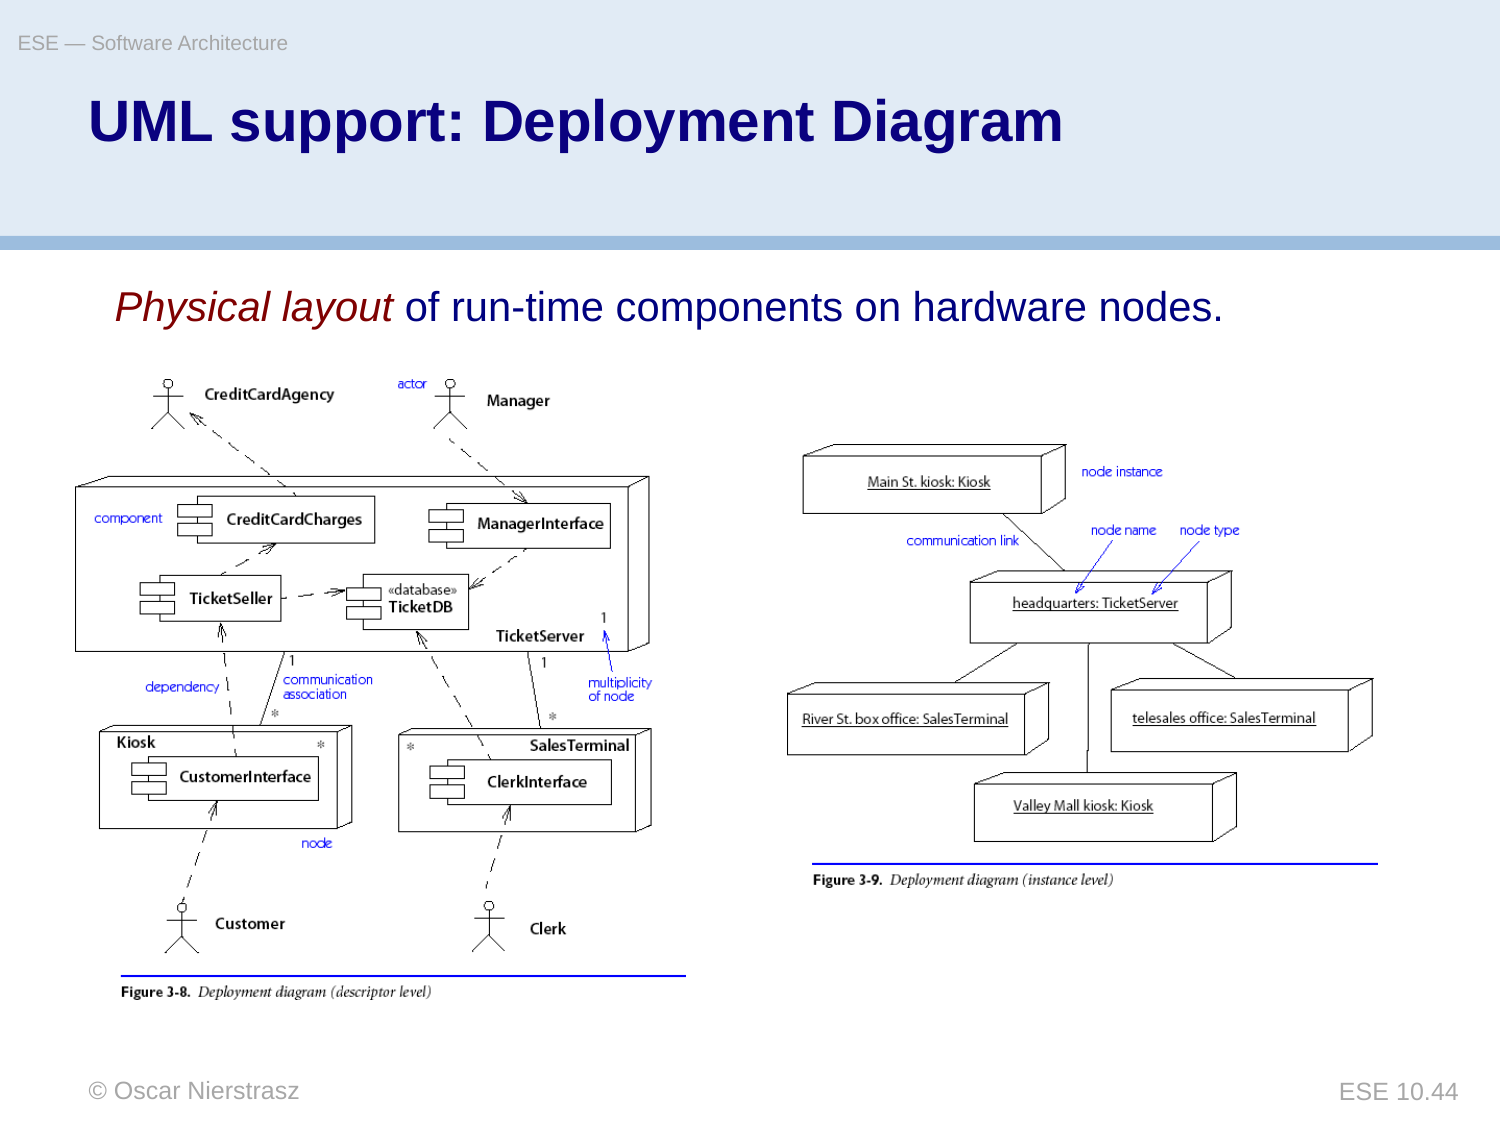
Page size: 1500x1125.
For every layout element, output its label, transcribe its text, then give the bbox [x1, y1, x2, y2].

title UML support: Deployment Diagram [88, 90, 1413, 226]
footer ESE — Software Architecture [17, 29, 904, 72]
picture [74, 378, 686, 1001]
picture [787, 444, 1378, 888]
slide_number ESE 10.44 [1237, 1074, 1460, 1105]
slide_number © Oscar Nierstrasz [88, 1073, 715, 1104]
text_box Physical layout of run-time components on hardware nodes. [99, 272, 1450, 338]
